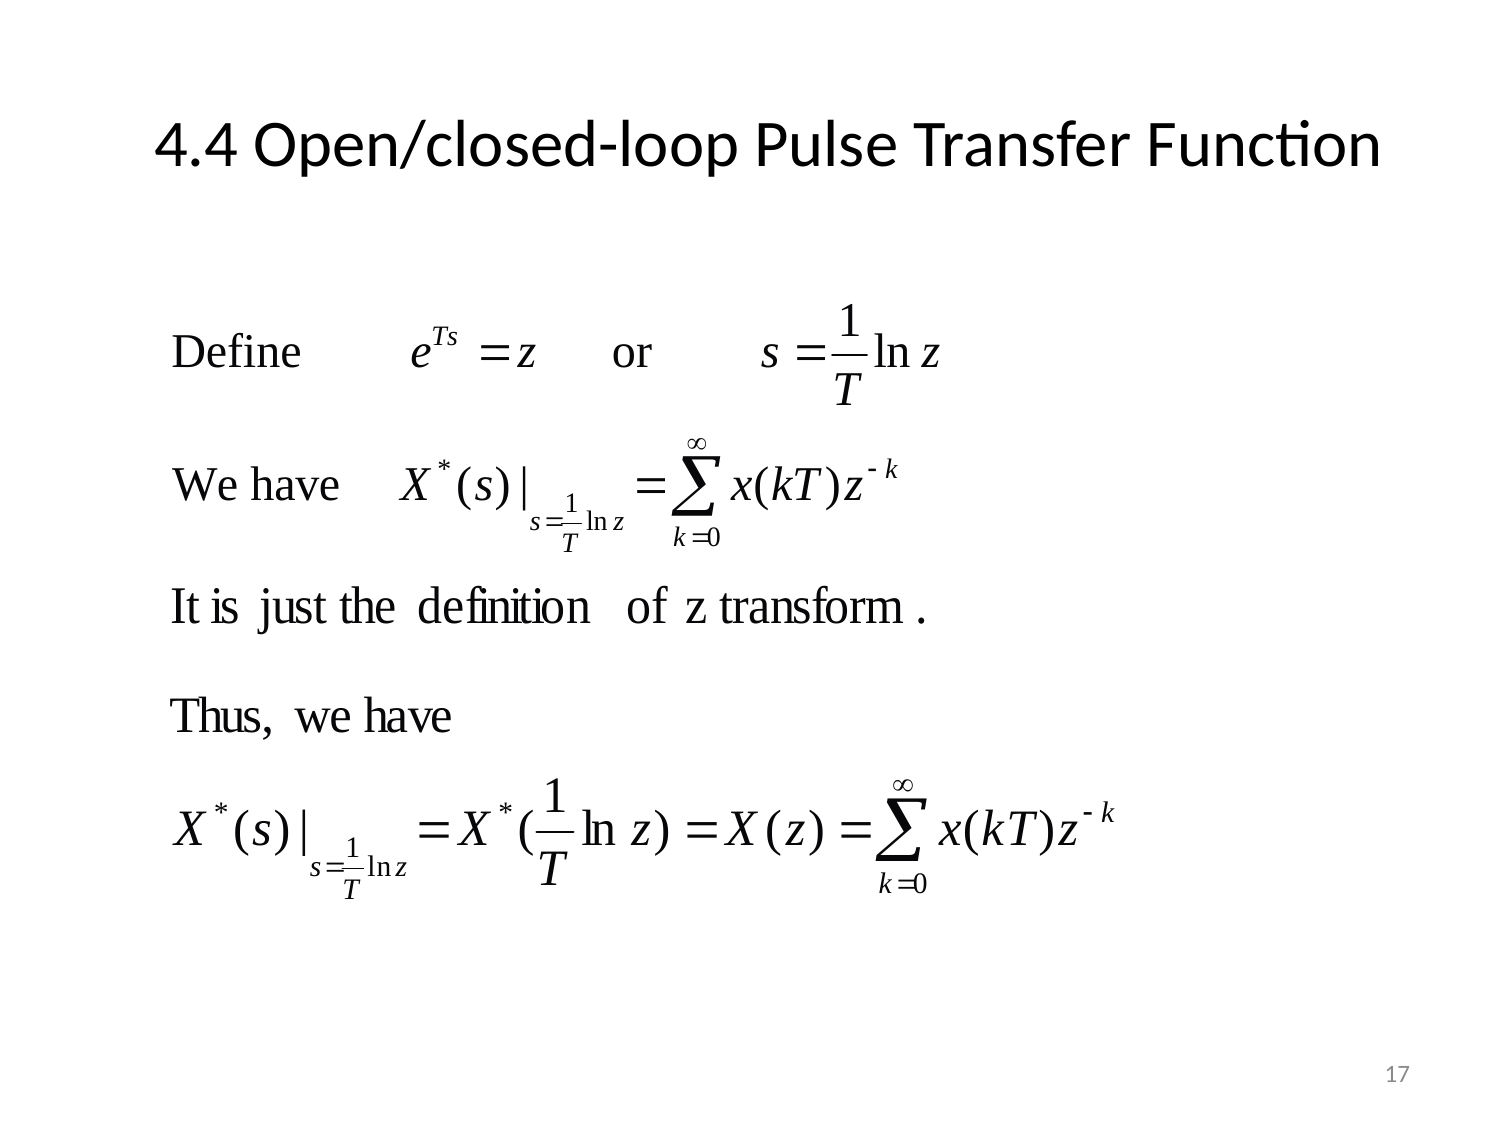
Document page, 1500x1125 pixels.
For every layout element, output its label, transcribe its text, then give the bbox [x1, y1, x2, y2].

title 4.4 Open/closed-loop Pulse Transfer Function [99, 45, 1438, 234]
slide_number 17 [1074, 1042, 1425, 1103]
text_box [162, 287, 951, 561]
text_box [162, 574, 930, 643]
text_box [162, 687, 1128, 906]
